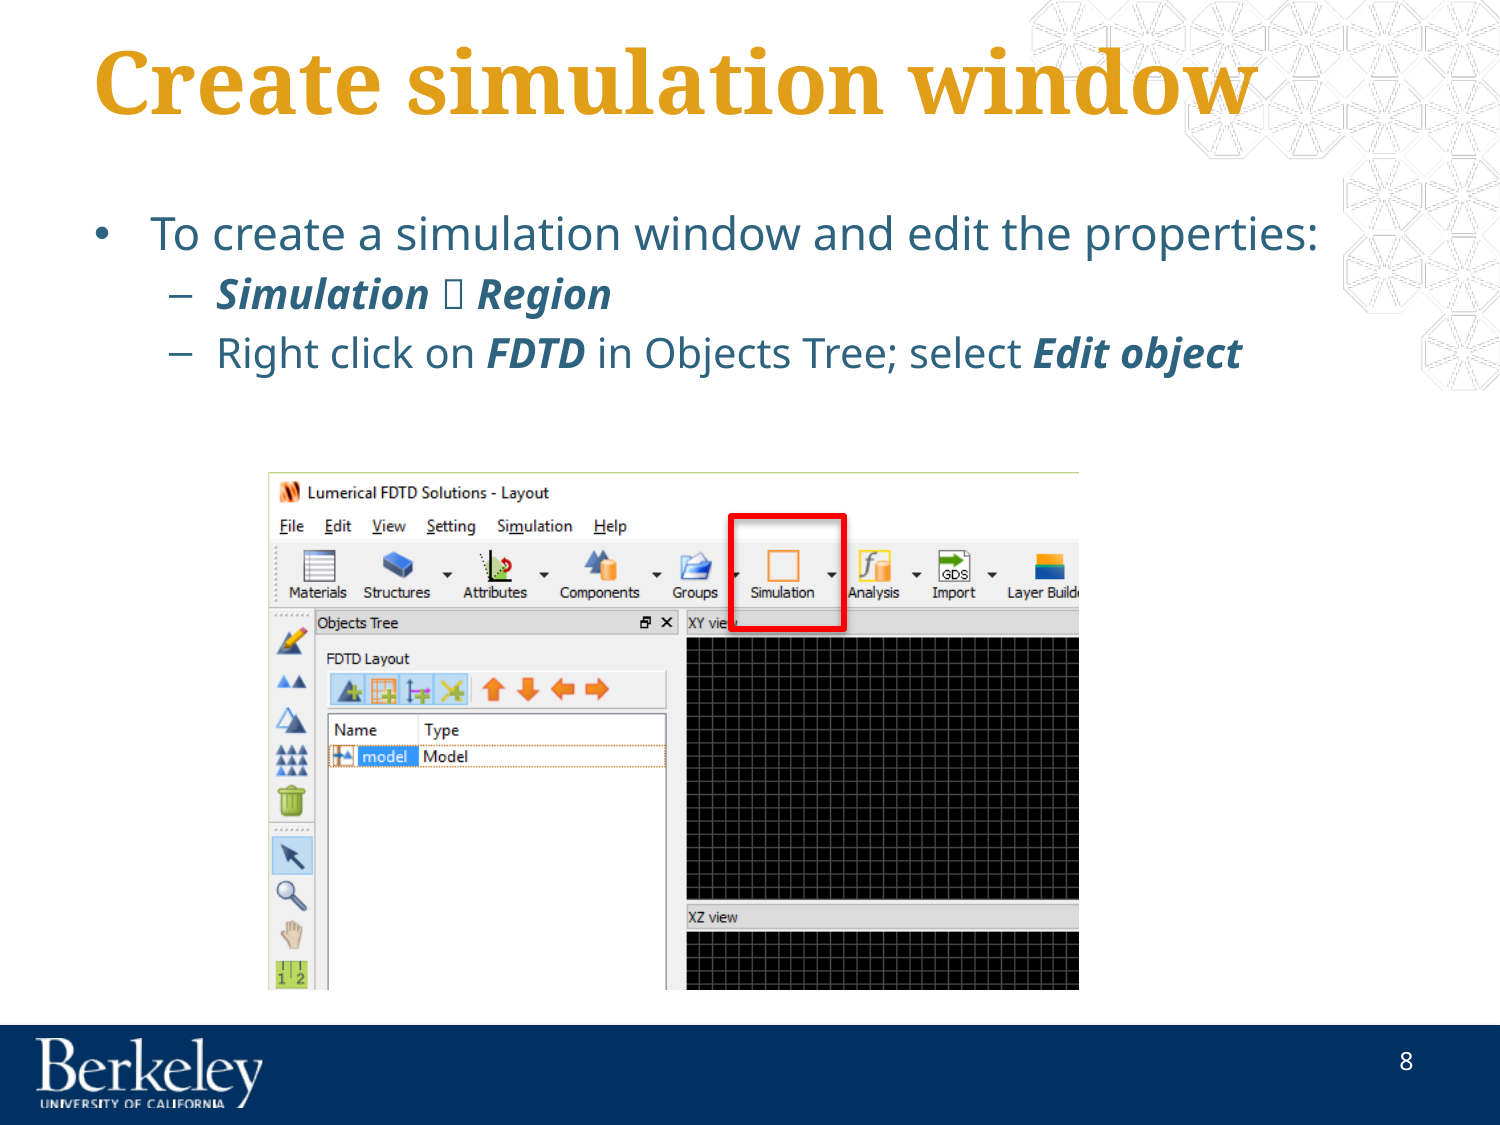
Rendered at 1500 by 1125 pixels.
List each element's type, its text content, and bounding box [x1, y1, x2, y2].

title Create simulation window [77, 19, 1351, 175]
picture [267, 471, 1080, 990]
list To create a simulation window and edit the properties: Simulation  Region Right click on FDTD in Objects Tree; select Edit object [79, 197, 1349, 956]
